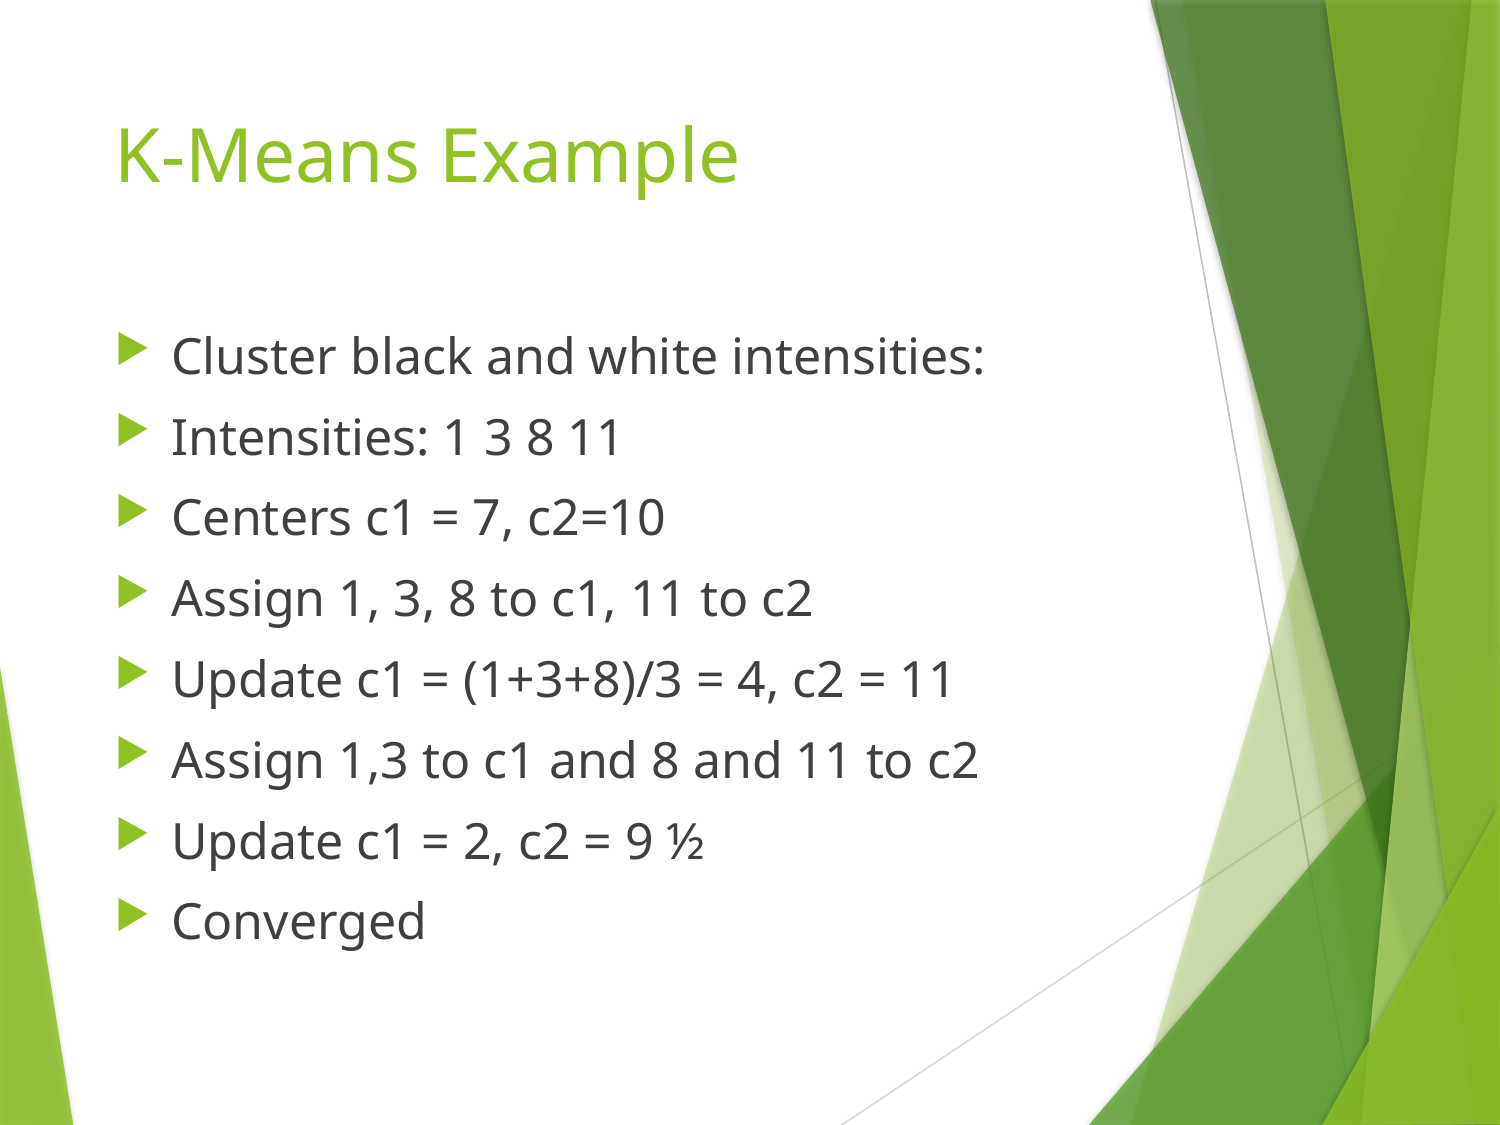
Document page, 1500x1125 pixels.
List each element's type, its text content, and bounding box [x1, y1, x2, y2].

list Cluster black and white intensities: Intensities: 1 3 8 11 Centers c1 = 7, c2=10 Assign 1, 3, 8 to c1, 11 to c2 Update c1 = (1+3+8)/3 = 4, c2 = 11 Assign 1,3 to c1 and 8 and 11 to c2 Update c1 = 2, c2 = 9 ½ Converged [99, 316, 1142, 954]
title K-Means Example [99, 99, 1142, 316]
